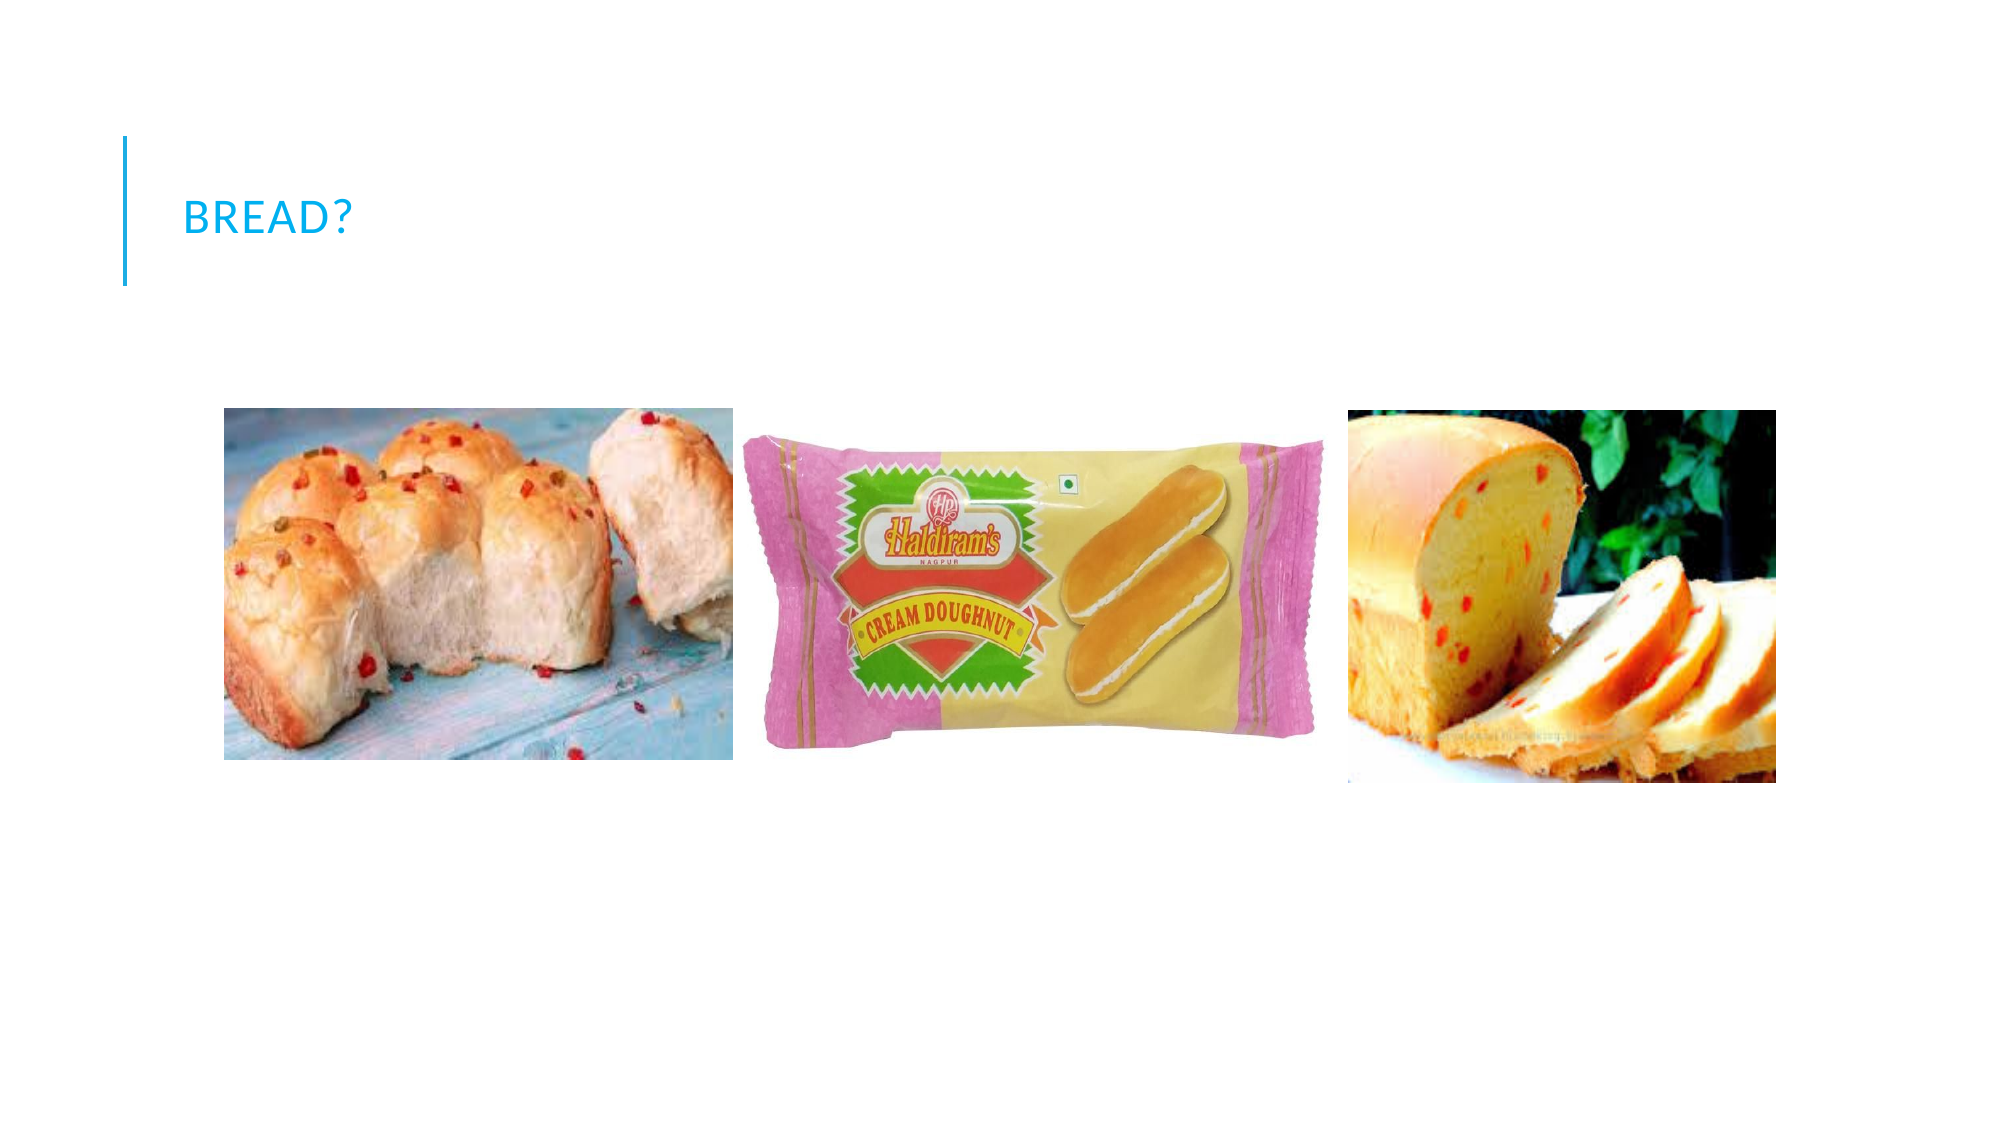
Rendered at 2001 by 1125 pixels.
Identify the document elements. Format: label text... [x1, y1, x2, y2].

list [736, 225, 1331, 957]
title Bread? [168, 96, 1763, 342]
picture [1347, 409, 1776, 784]
picture [223, 408, 733, 760]
